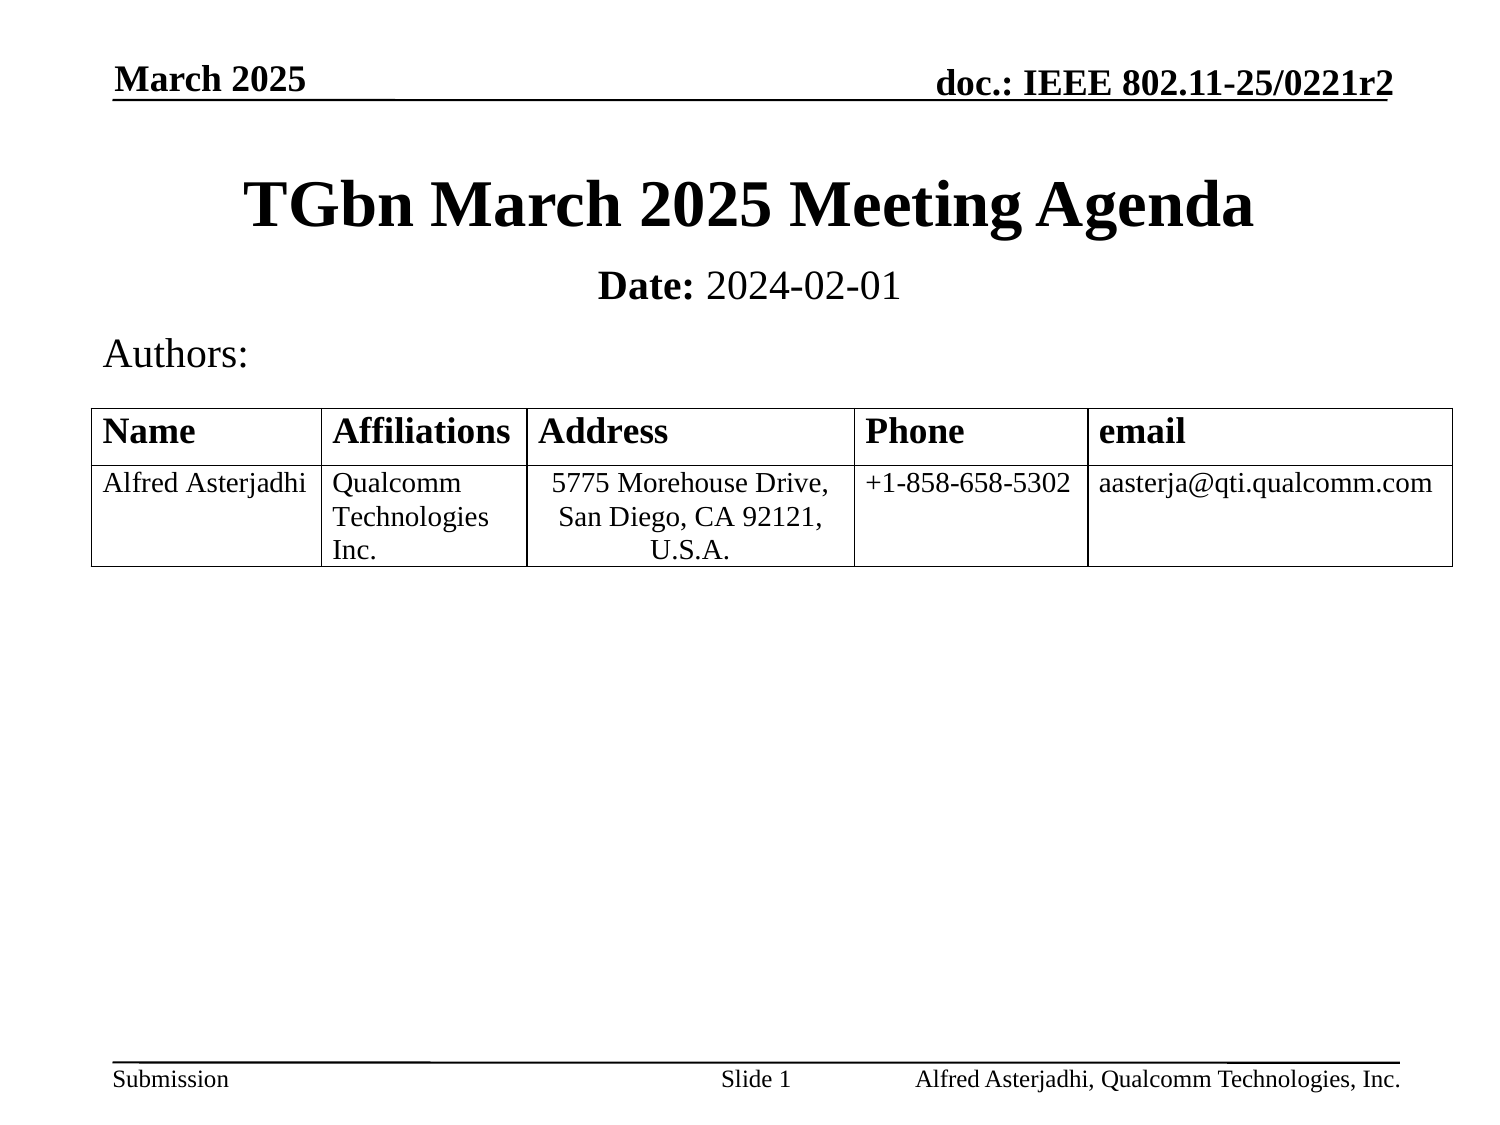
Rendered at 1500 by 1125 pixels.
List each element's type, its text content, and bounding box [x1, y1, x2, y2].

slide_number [114, 54, 493, 100]
footer Alfred Asterjadhi, Qualcomm Technologies, Inc. [902, 1061, 1402, 1093]
text_box Authors: [87, 318, 325, 381]
list Date: 2024-02-01 [112, 249, 1388, 316]
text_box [75, 407, 1477, 819]
slide_number Slide 1 [712, 1061, 800, 1123]
title TGbn March 2025 Meeting Agenda [112, 112, 1388, 249]
